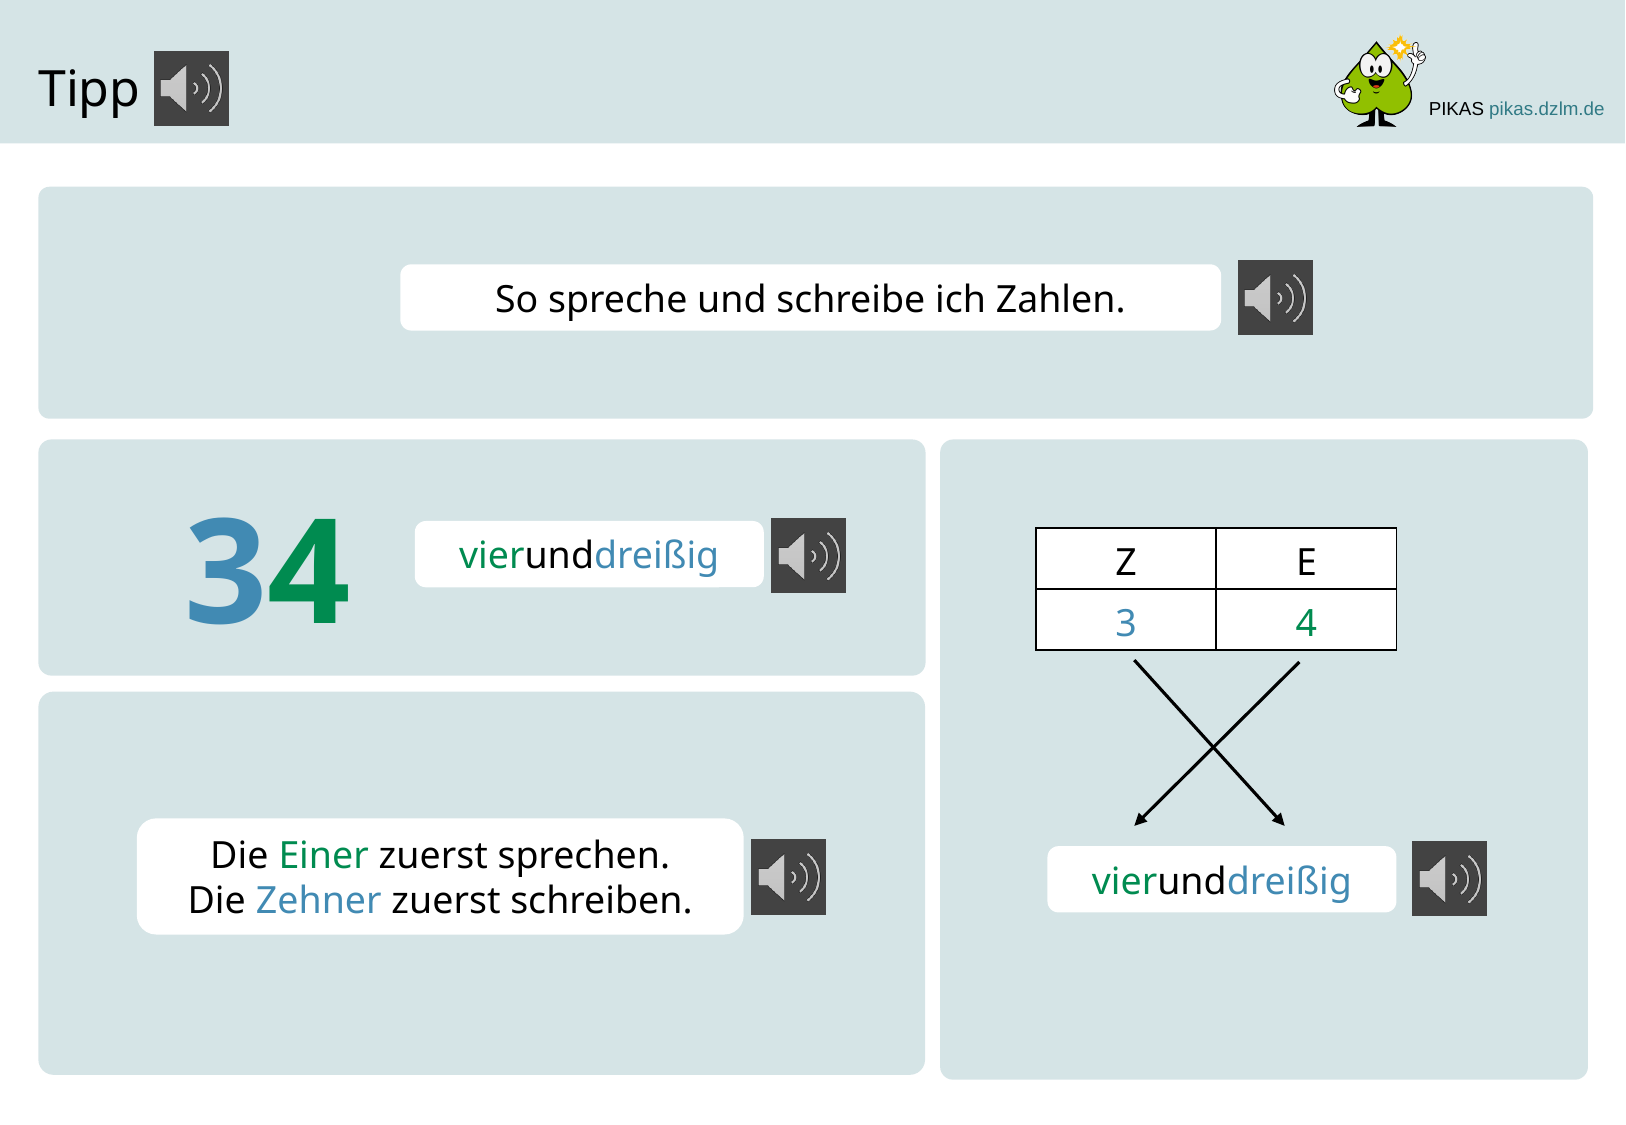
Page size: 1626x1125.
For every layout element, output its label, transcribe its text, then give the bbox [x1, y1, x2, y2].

picture [770, 517, 848, 595]
table_header E [1217, 529, 1396, 588]
text_box So spreche und schreibe ich Zahlen. [400, 264, 1222, 331]
picture [152, 50, 230, 127]
text_box vierunddreißig [1047, 846, 1397, 913]
picture [750, 838, 827, 916]
text_box 34 [128, 470, 408, 660]
picture [1411, 840, 1489, 918]
table_header Z [1037, 529, 1215, 588]
table_cell 3 [1037, 590, 1215, 649]
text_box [1134, 660, 1285, 826]
picture [1334, 30, 1426, 127]
text_box Tipp [23, 23, 215, 129]
text_box [939, 438, 1590, 1081]
text_box [37, 690, 927, 1076]
text_box vierunddreißig [414, 520, 764, 588]
text_box Die Einer zuerst sprechen. Die Zehner zuerst schreiben. [136, 818, 744, 935]
picture [1236, 259, 1314, 337]
text_box [37, 185, 1595, 420]
text_box [37, 438, 927, 677]
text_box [1285, 661, 1300, 826]
table_cell 4 [1217, 590, 1396, 649]
